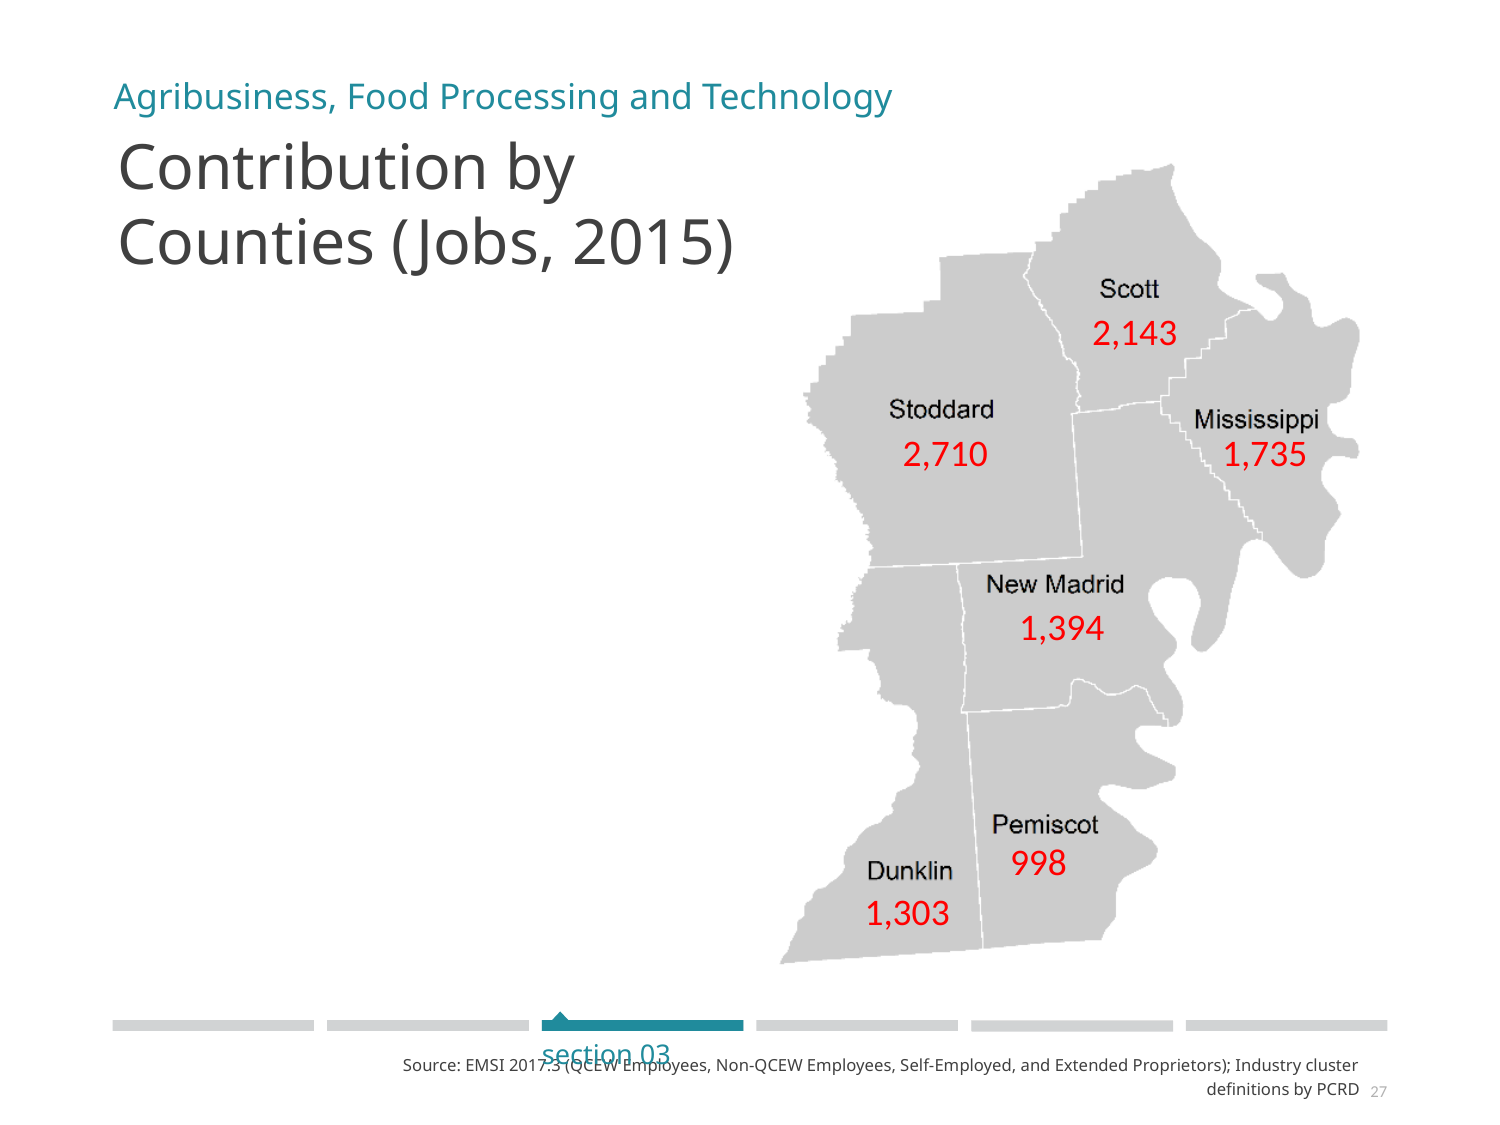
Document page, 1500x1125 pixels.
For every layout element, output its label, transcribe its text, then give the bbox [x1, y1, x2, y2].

text_box section 03 [541, 1038, 744, 1070]
text_box Source: EMSI 2017.3 (QCEW Employees, Non-QCEW Employees, Self-Employed, and Extended Proprietors); Industry cluster definitions by PCRD [304, 1051, 1361, 1099]
text_box Contribution by Counties (Jobs, 2015) [102, 120, 832, 285]
text_box [971, 1020, 1174, 1032]
text_box [756, 1020, 958, 1031]
text_box [327, 1020, 529, 1031]
picture [771, 152, 1374, 973]
text_box [112, 1020, 314, 1031]
list Agribusiness, Food Processing and Technology [98, 73, 1374, 148]
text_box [541, 1011, 744, 1032]
text_box [1185, 1020, 1388, 1031]
